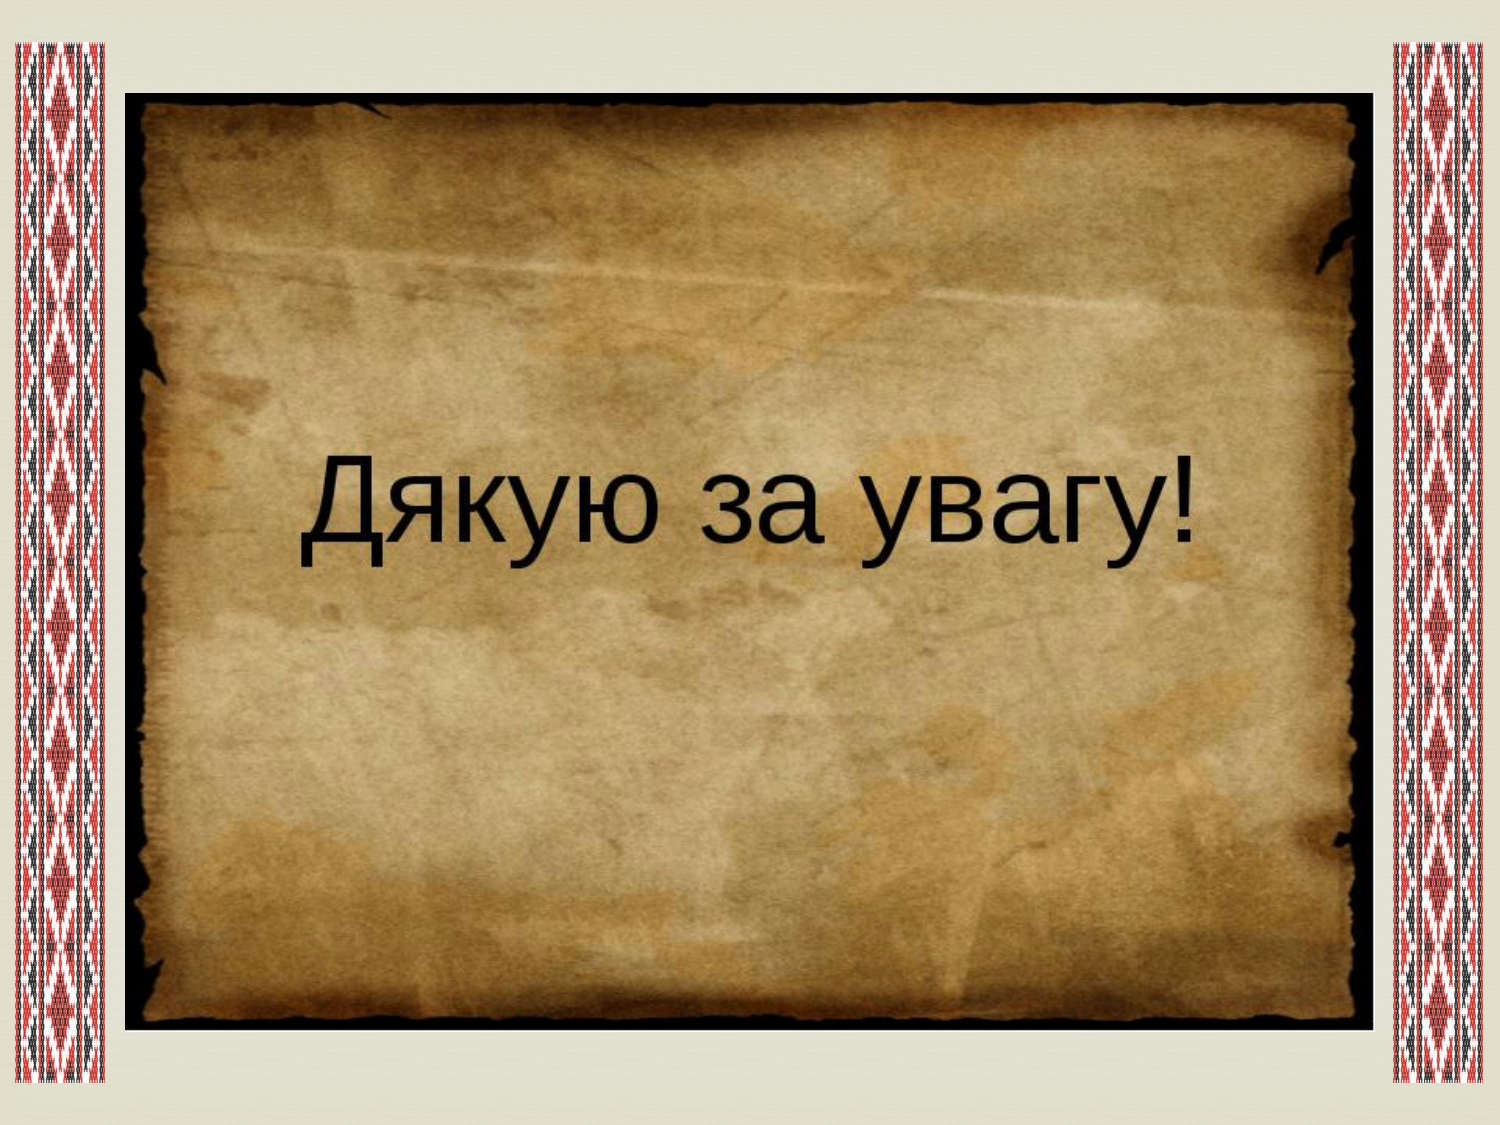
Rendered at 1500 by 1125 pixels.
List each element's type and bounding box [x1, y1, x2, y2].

picture [124, 93, 1376, 1032]
picture [1393, 42, 1483, 1083]
picture [15, 42, 105, 1083]
